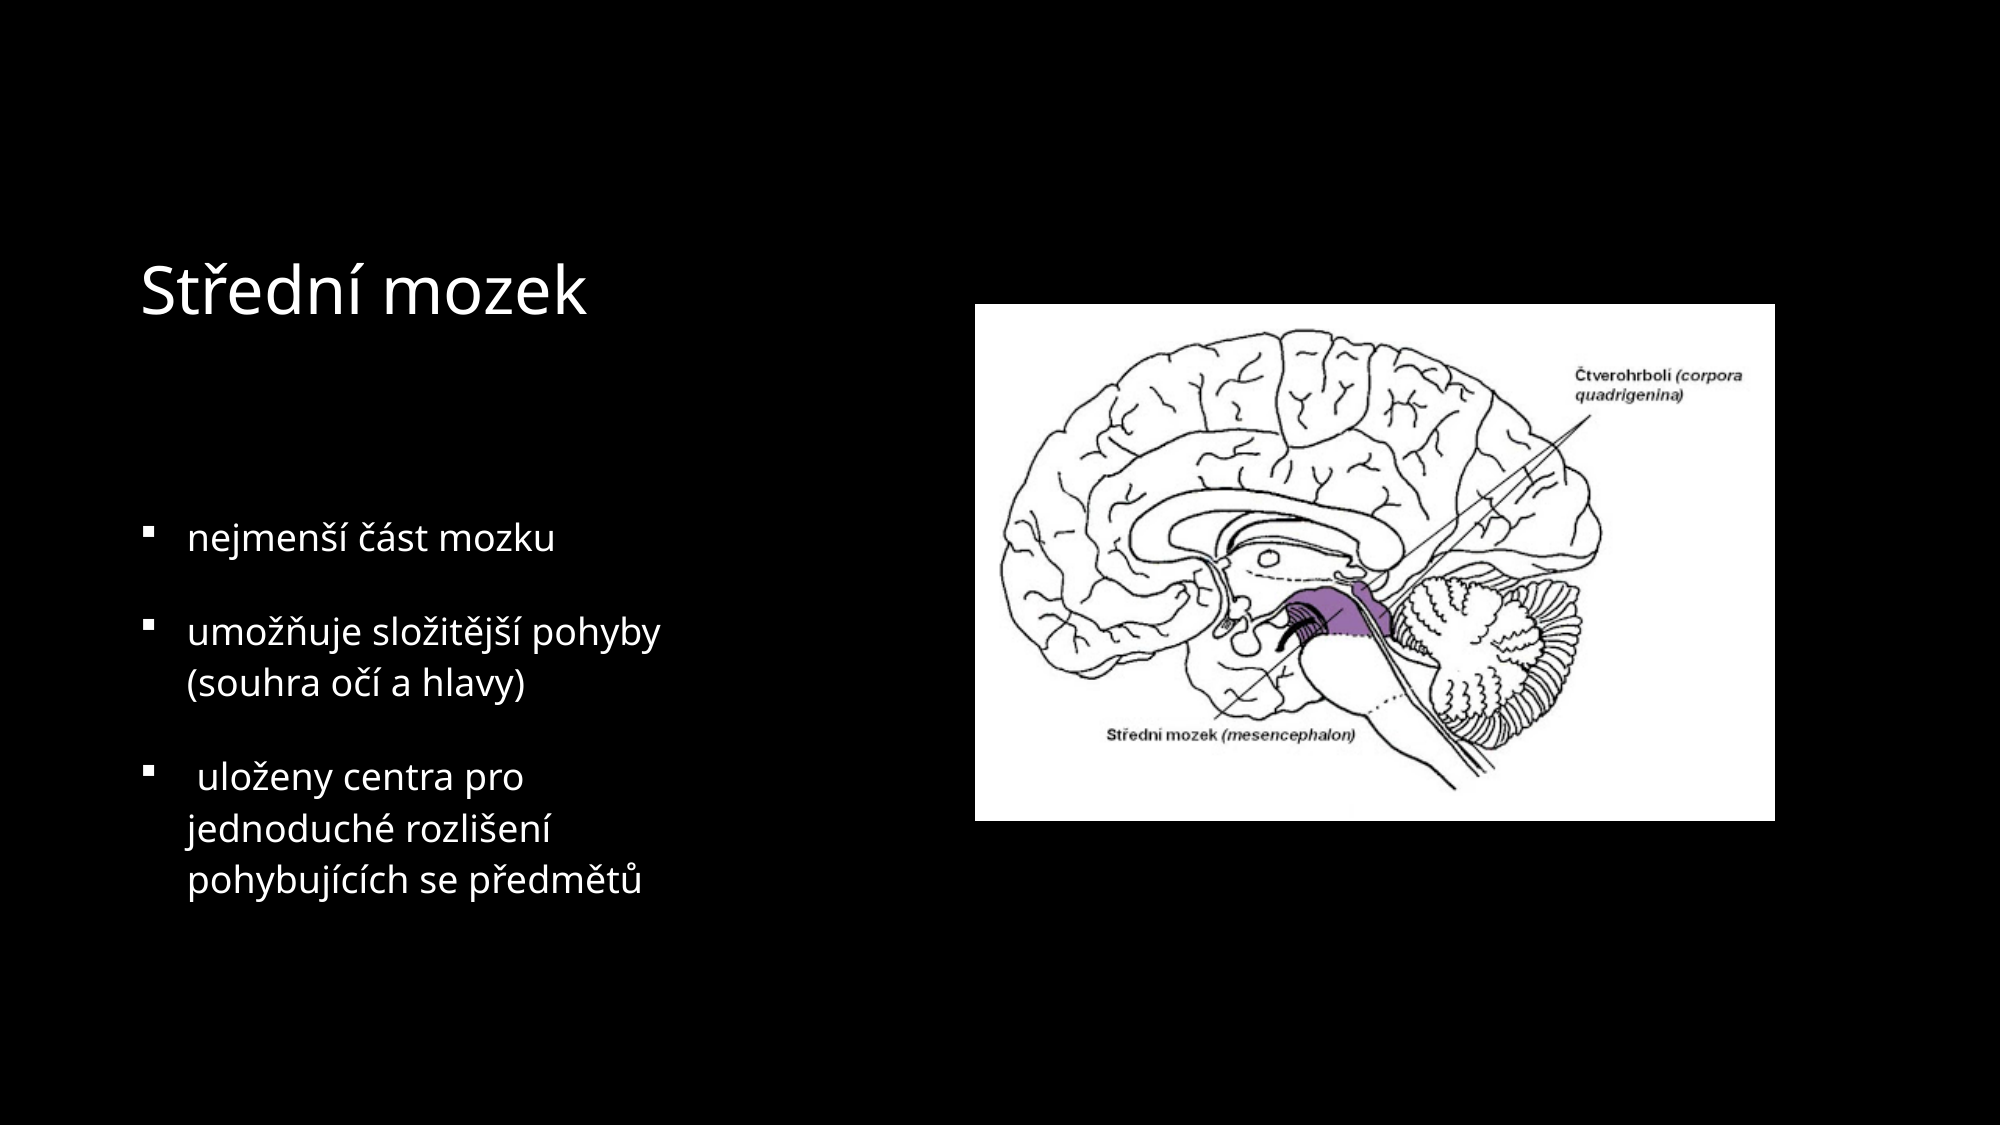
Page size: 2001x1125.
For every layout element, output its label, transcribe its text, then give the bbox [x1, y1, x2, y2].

title Střední mozek [125, 249, 752, 500]
list nejmenší část mozku umožňuje složitější pohyby (souhra očí a hlavy) uloženy centra pro jednoduché rozlišení pohybujících se předmětů [125, 500, 752, 1000]
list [974, 304, 1775, 821]
